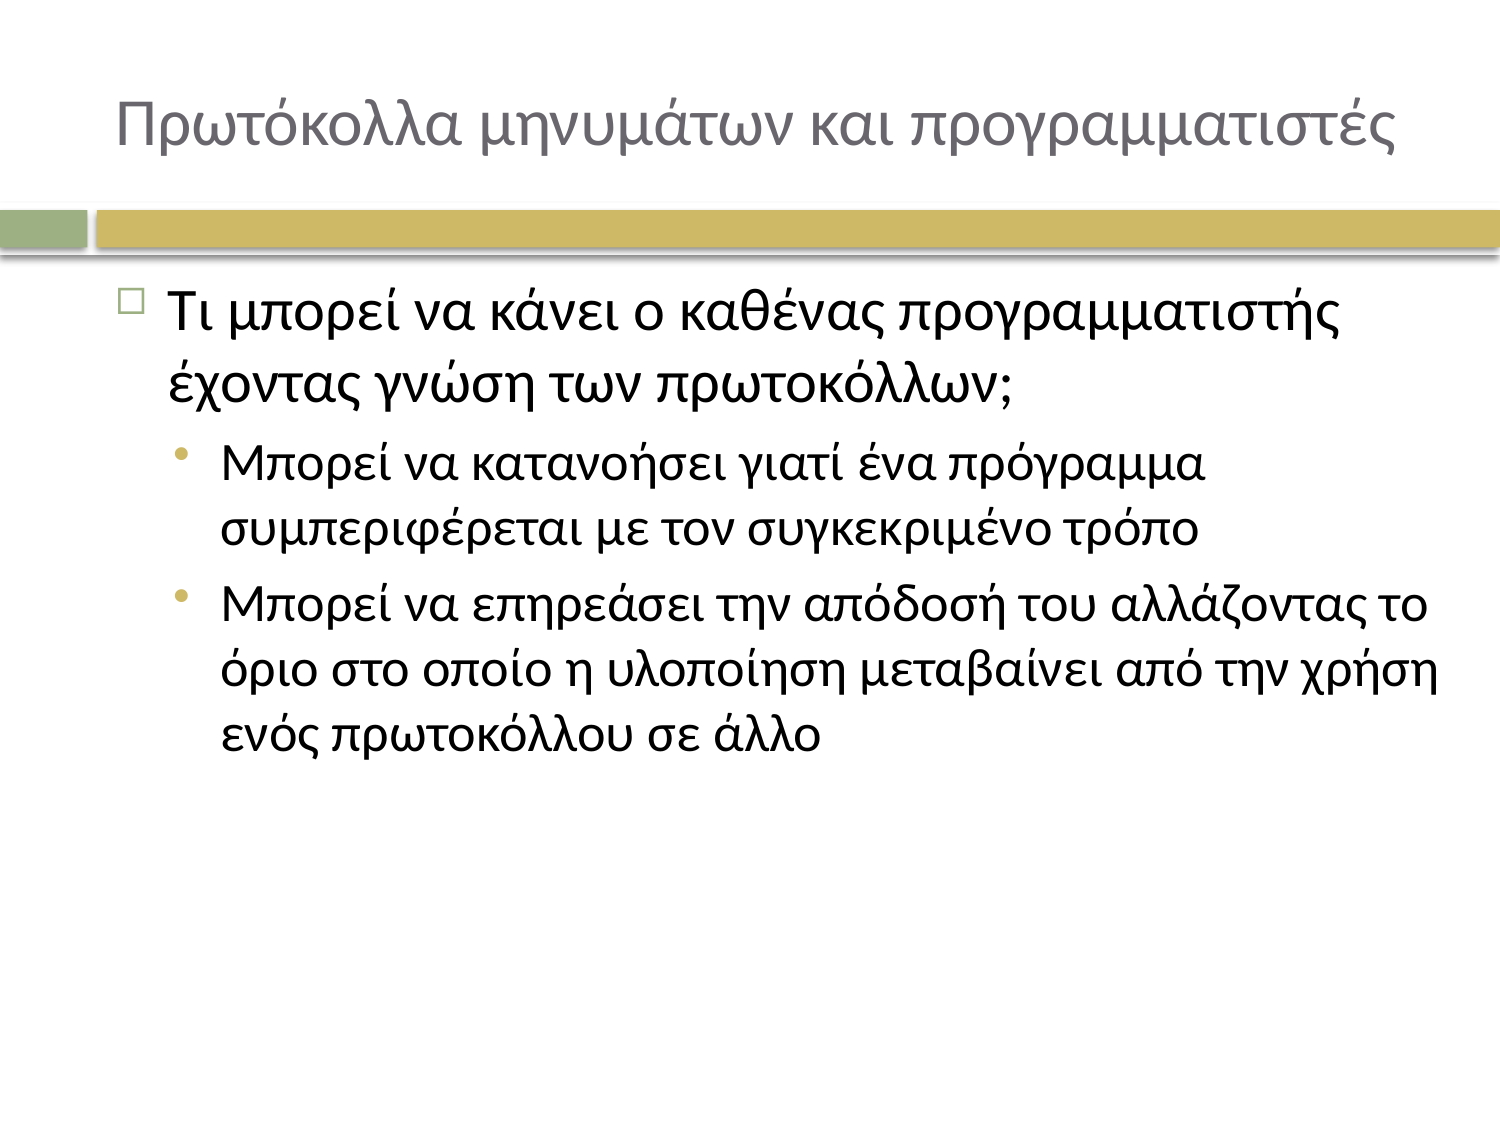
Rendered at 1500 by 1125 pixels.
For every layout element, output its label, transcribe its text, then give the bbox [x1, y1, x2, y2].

list Τι μπορεί να κάνει ο καθένας προγραμματιστής έχοντας γνώση των πρωτοκόλλων; Μπορεί να κατανοήσει γιατί ένα πρόγραμμα συμπεριφέρεται με τον συγκεκριμένο τρόπο Μπορεί να επηρεάσει την απόδοσή του αλλάζοντας το όριο στο οποίο η υλοποίηση μεταβαίνει από την χρήση ενός πρωτοκόλλου σε άλλο [100, 262, 1500, 1125]
title Πρωτόκολλα μηνυμάτων και προγραμματιστές [100, 37, 1438, 200]
